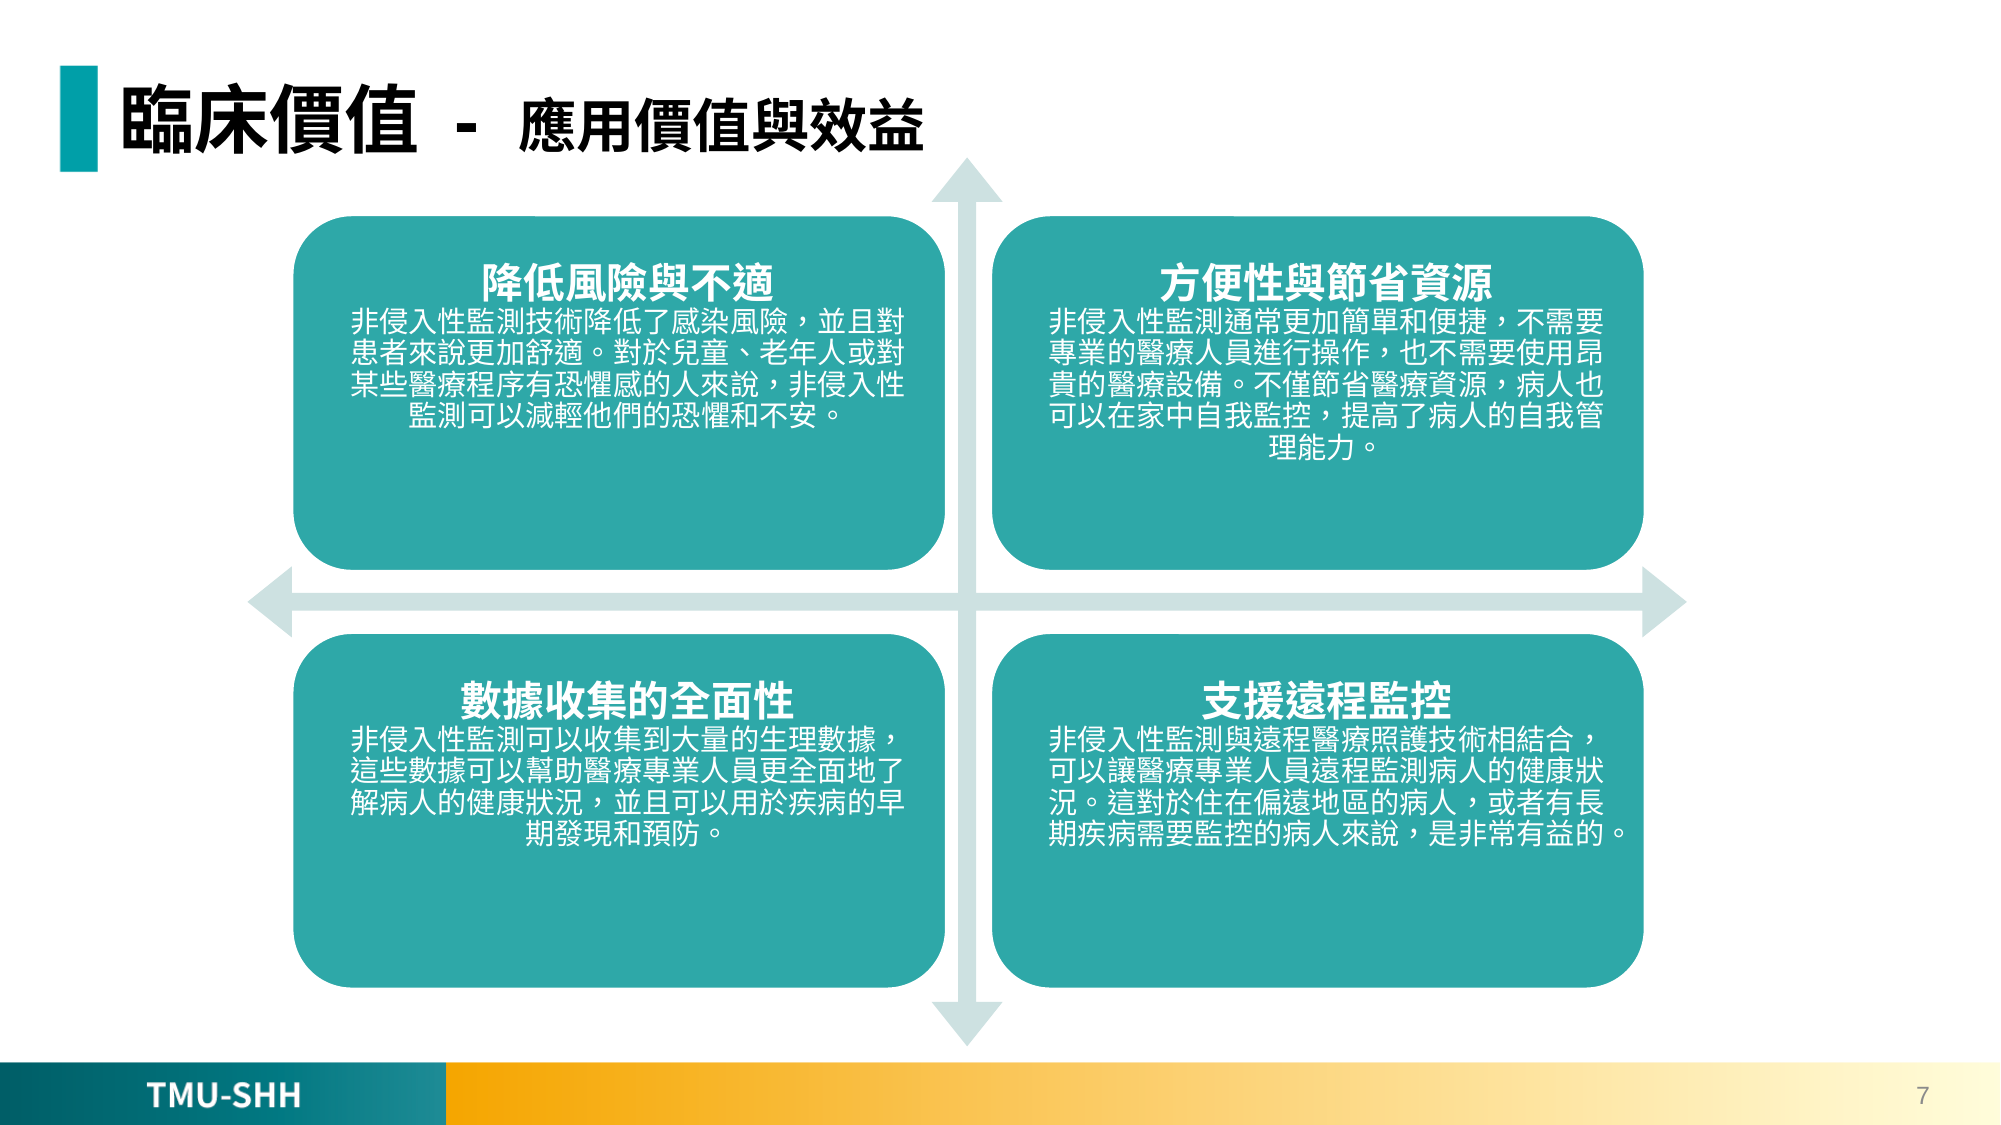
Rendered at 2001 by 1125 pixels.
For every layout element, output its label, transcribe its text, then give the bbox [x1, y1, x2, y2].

title 臨床價值 - 應用價值與效益 [104, 60, 1945, 174]
slide_number 7 [1740, 1065, 1945, 1125]
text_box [137, 157, 1797, 1047]
picture [0, 0, 2001, 1125]
